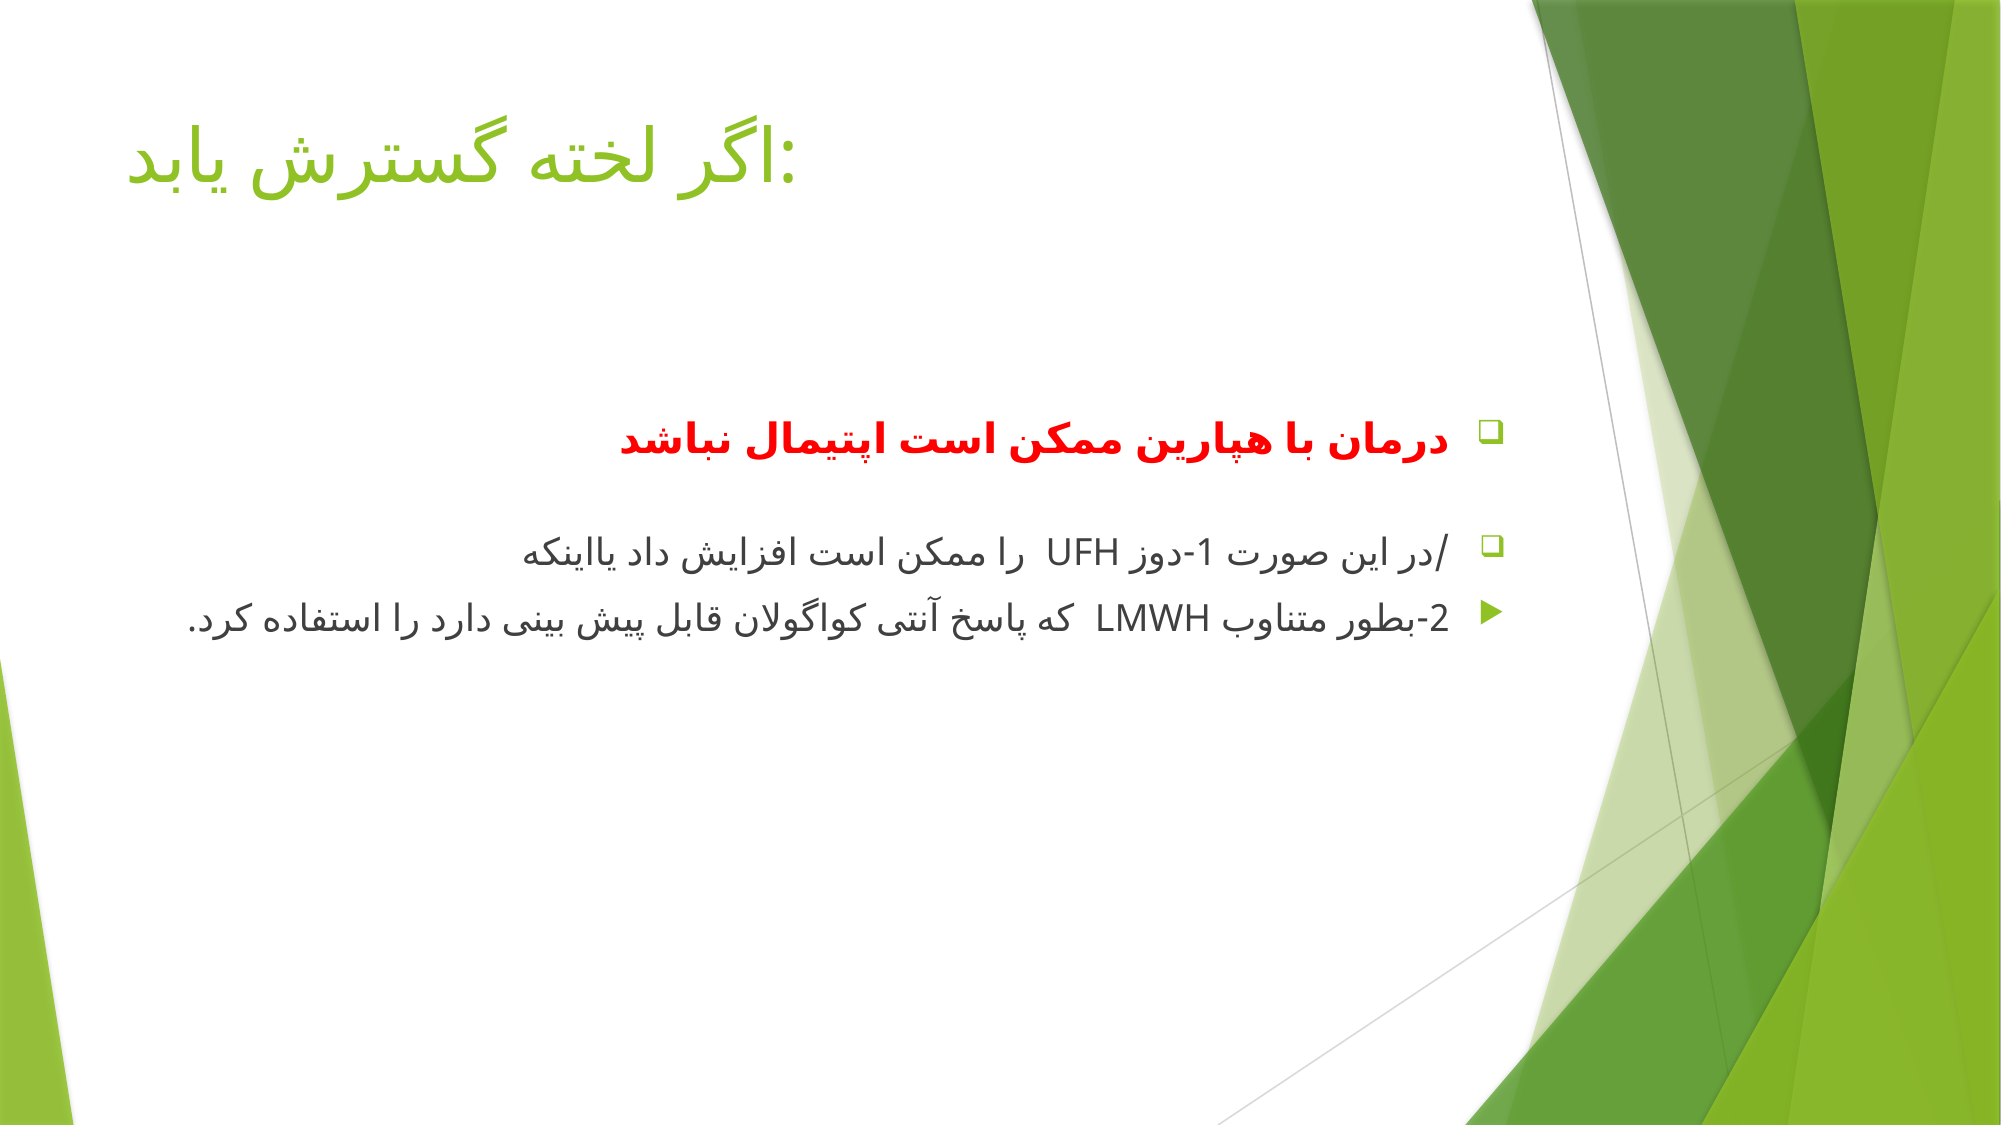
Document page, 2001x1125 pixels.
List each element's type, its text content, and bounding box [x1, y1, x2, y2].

title اگر لخته گسترش یابد: [111, 99, 1522, 317]
list درمان با هپارین ممکن است اپتیمال نباشد /در این صورت 1-دوز UFH را ممکن است افزایش داد یااینکه 2-بطور متناوب LMWH که پاسخ آنتی کواگولان قابل پیش بینی دارد را استفاده کرد. [111, 354, 1522, 992]
